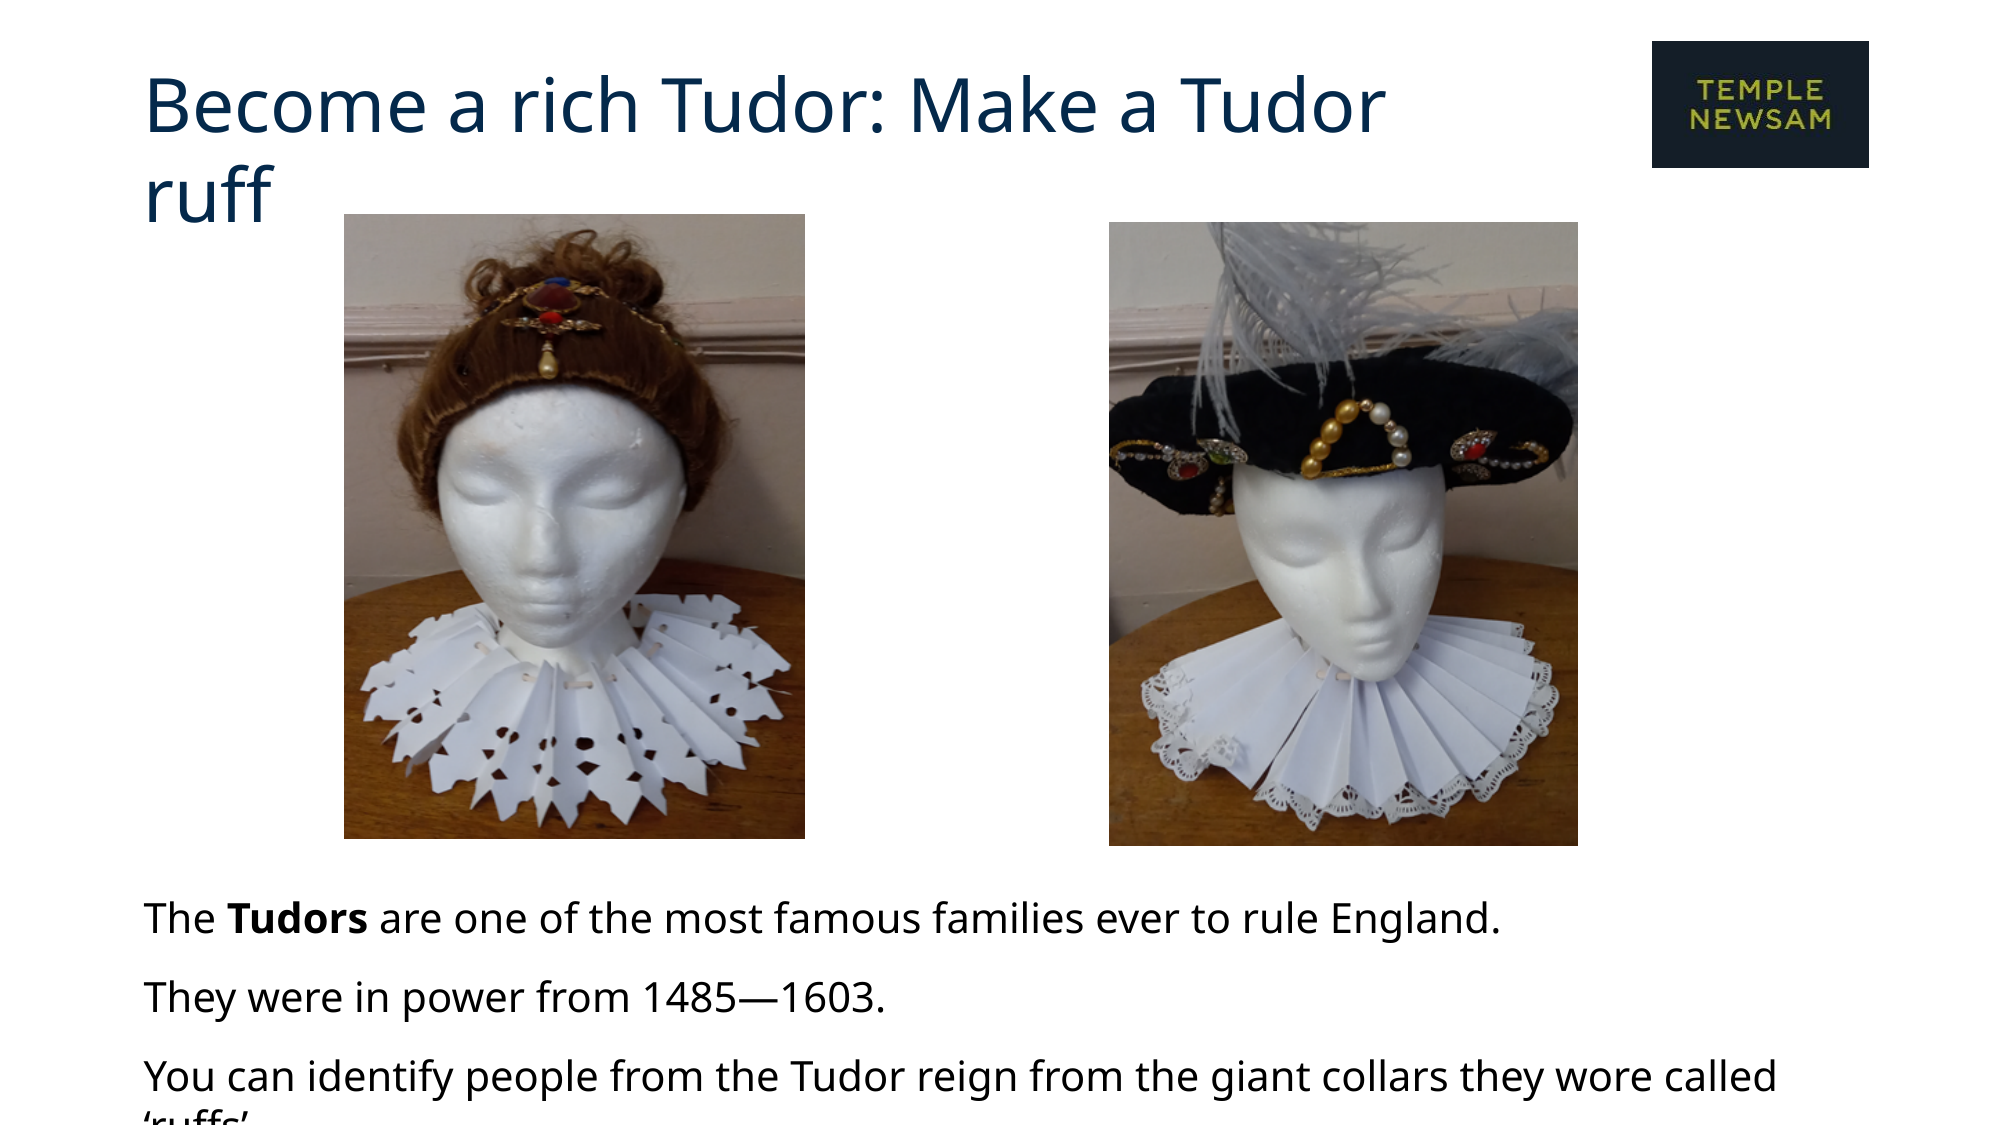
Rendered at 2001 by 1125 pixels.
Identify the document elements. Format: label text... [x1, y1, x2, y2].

picture [1109, 222, 1578, 846]
picture [344, 214, 805, 839]
text_box Become a rich Tudor: Make a Tudor ruff [137, 51, 1472, 158]
picture [1652, 41, 1869, 168]
text_box The Tudors are one of the most famous families ever to rule England. They were in power from 1485—1603. You can identify people from the Tudor reign from the giant collars they wore called ‘ruffs’. [137, 885, 1881, 1121]
